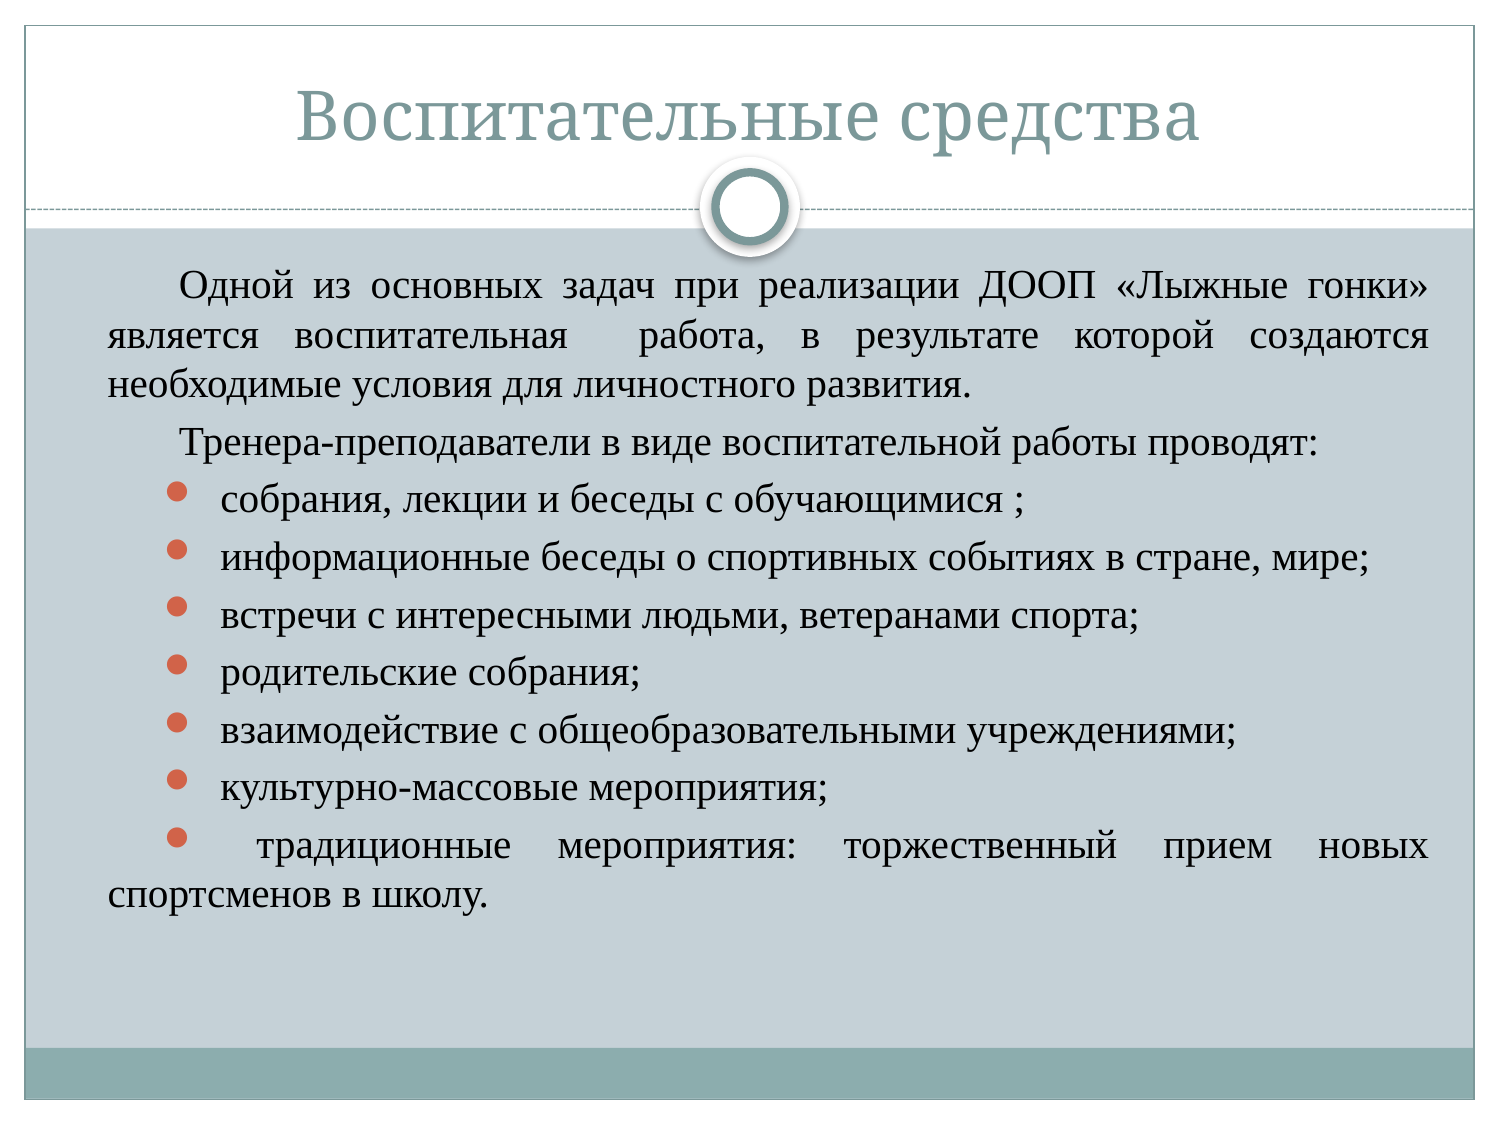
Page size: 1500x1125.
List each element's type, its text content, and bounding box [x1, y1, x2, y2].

list Одной из основных задач при реализации ДООП «Лыжные гонки» является воспитательная работа, в результате которой создаются необходимые условия для личностного развития. Тренера-преподаватели в виде воспитательной работы проводят: собрания, лекции и беседы с обучающимися ; информационные беседы о спортивных событиях в стране, мире; встречи с интересными людьми, ветеранами спорта; родительские собрания; взаимодействие с общеобразовательными учреждениями; культурно-массовые мероприятия; традиционные мероприятия: торжественный прием новых спортсменов в школу. [49, 250, 1445, 938]
title Воспитательные средства [49, 37, 1450, 162]
